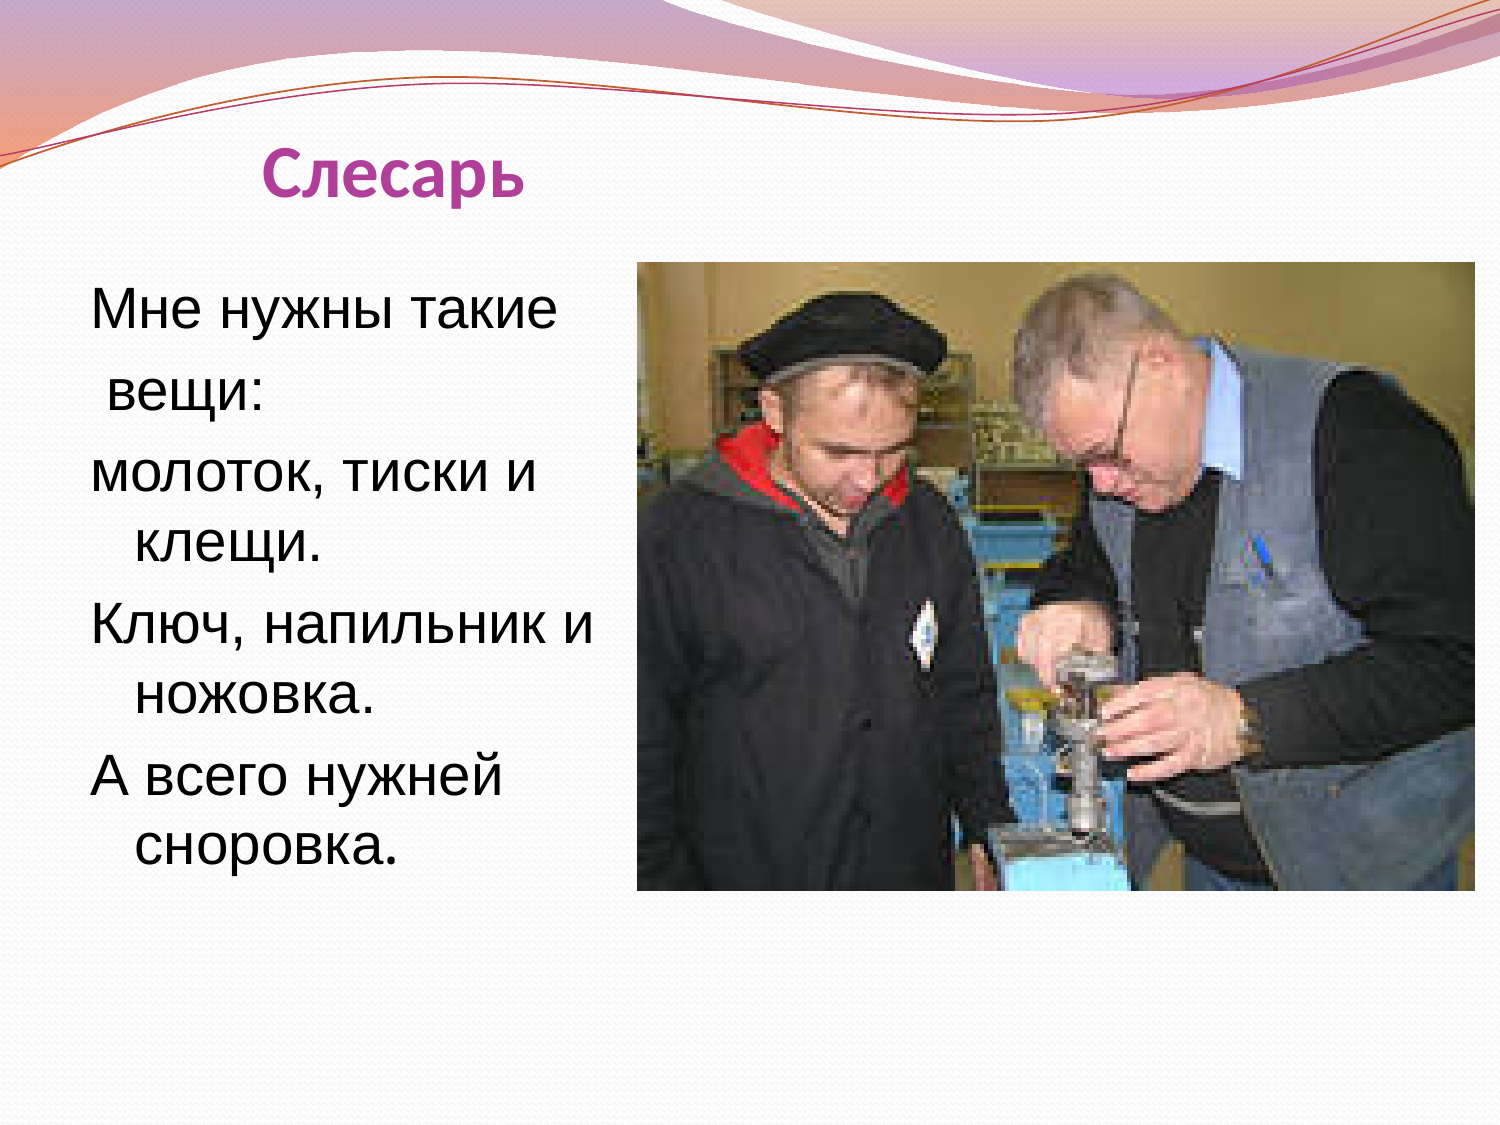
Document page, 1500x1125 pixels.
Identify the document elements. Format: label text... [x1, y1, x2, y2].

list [637, 262, 1476, 891]
title Слесарь [262, 24, 651, 213]
list Мне нужны такие вещи: молоток, тиски и клещи. Ключ, напильник и ножовка. А всего нужней сноровка. [74, 262, 738, 1006]
